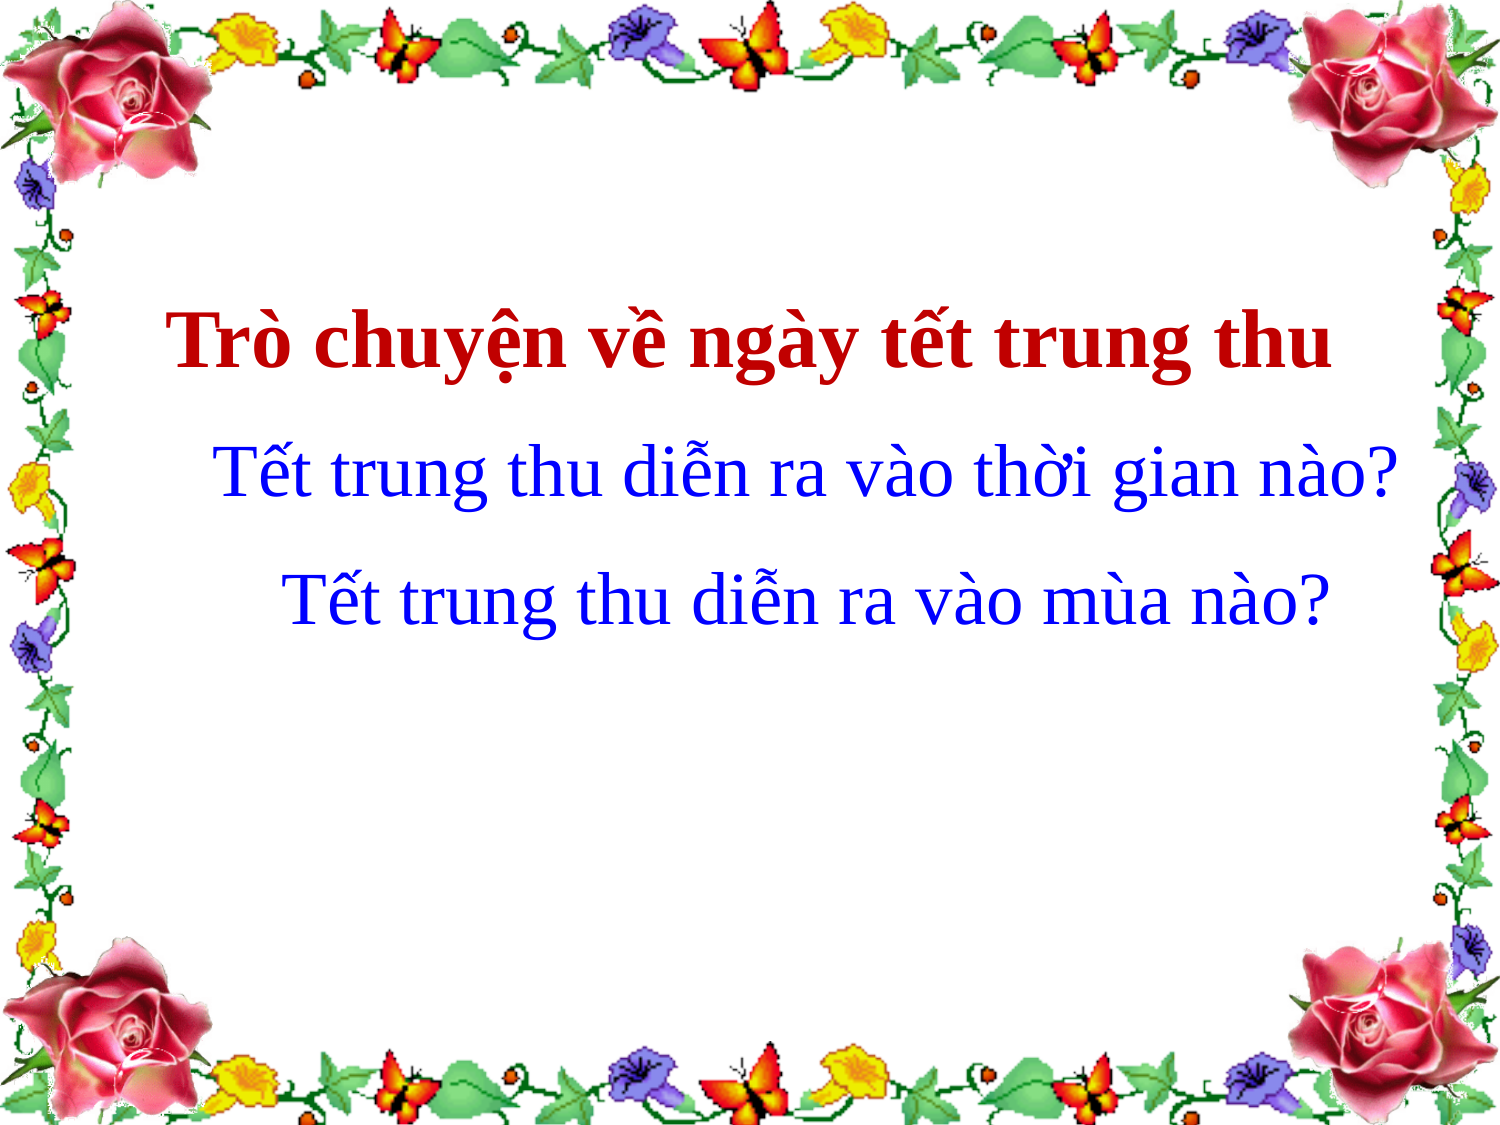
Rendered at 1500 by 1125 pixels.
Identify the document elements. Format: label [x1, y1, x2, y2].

text_box [0, 0, 1500, 1125]
